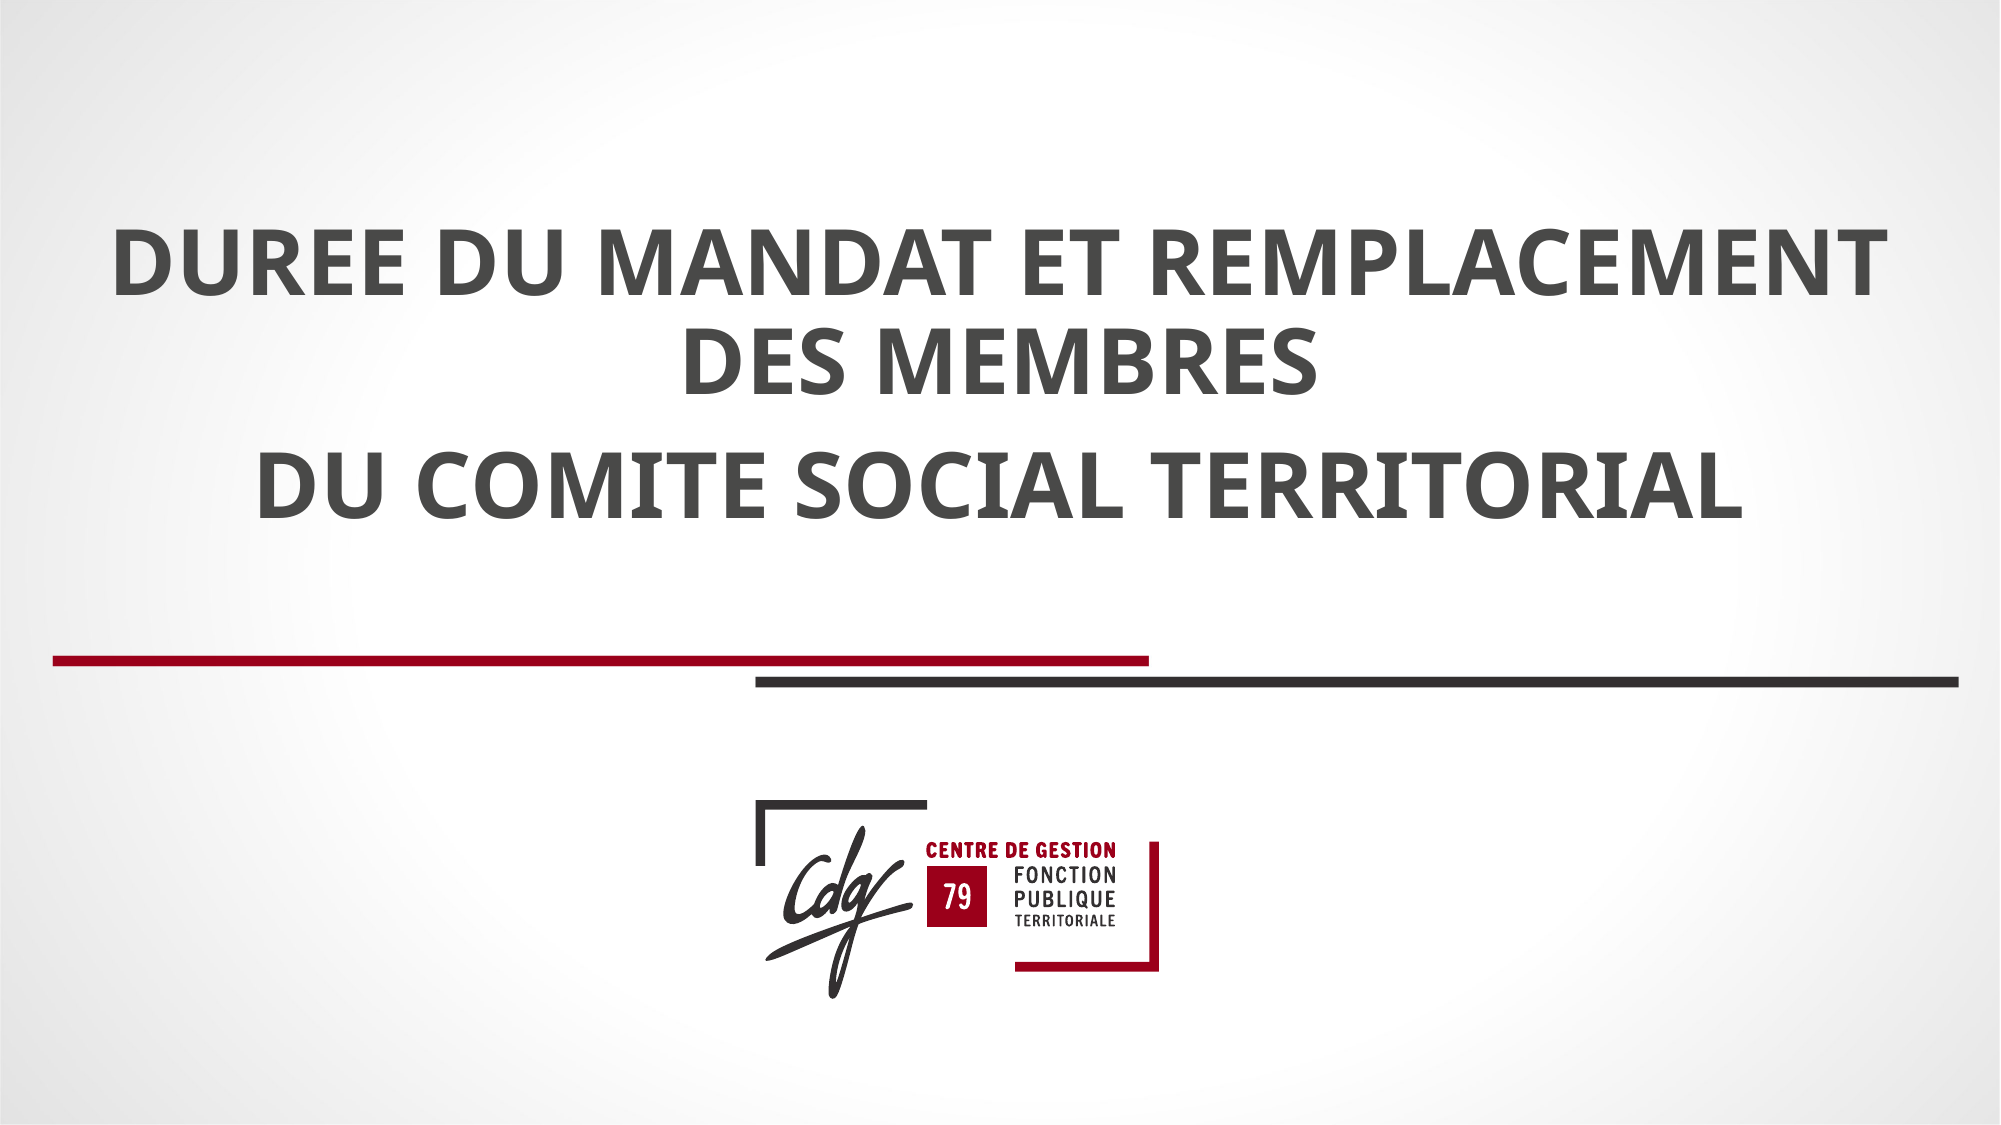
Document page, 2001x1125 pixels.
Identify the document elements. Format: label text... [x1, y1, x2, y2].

list DUREE DU MANDAT ET REMPLACEMENT DES MEMBRES [69, 208, 1931, 423]
picture [0, 0, 2000, 1125]
list DU COMITE SOCIAL TERRITORIAL [101, 444, 1899, 533]
